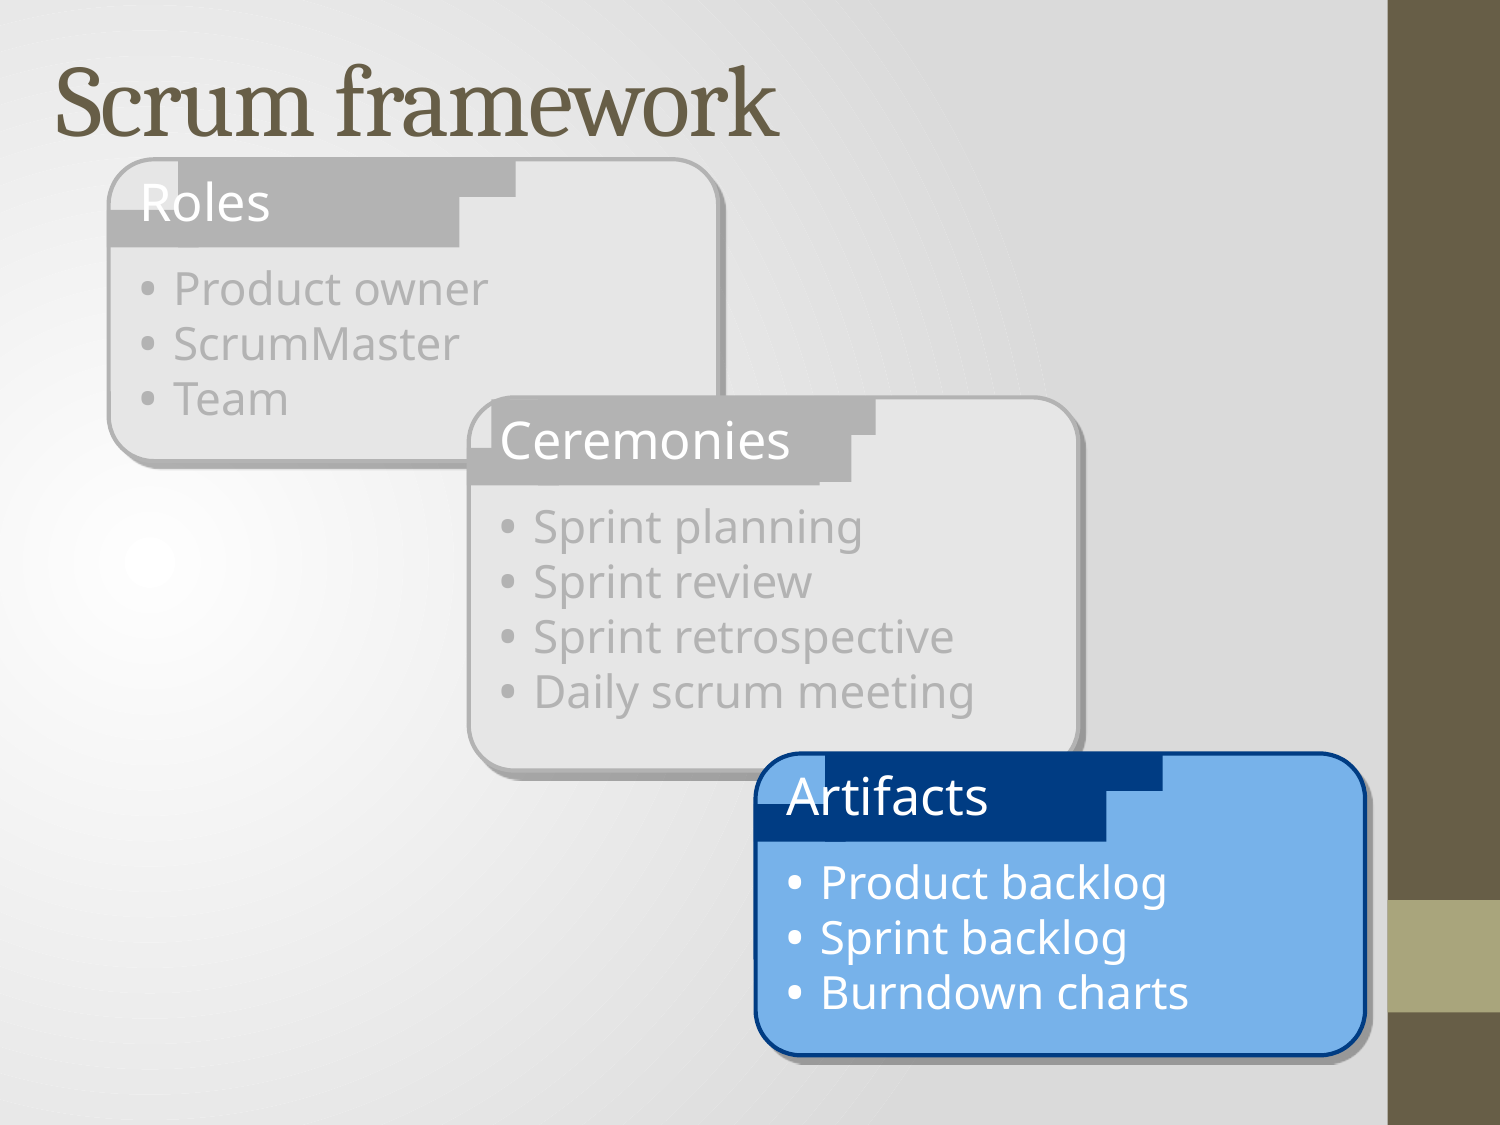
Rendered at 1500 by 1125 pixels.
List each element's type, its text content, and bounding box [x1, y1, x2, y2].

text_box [106, 158, 719, 462]
title Scrum framework [50, 0, 823, 196]
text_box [466, 396, 1079, 771]
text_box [753, 753, 1366, 1056]
